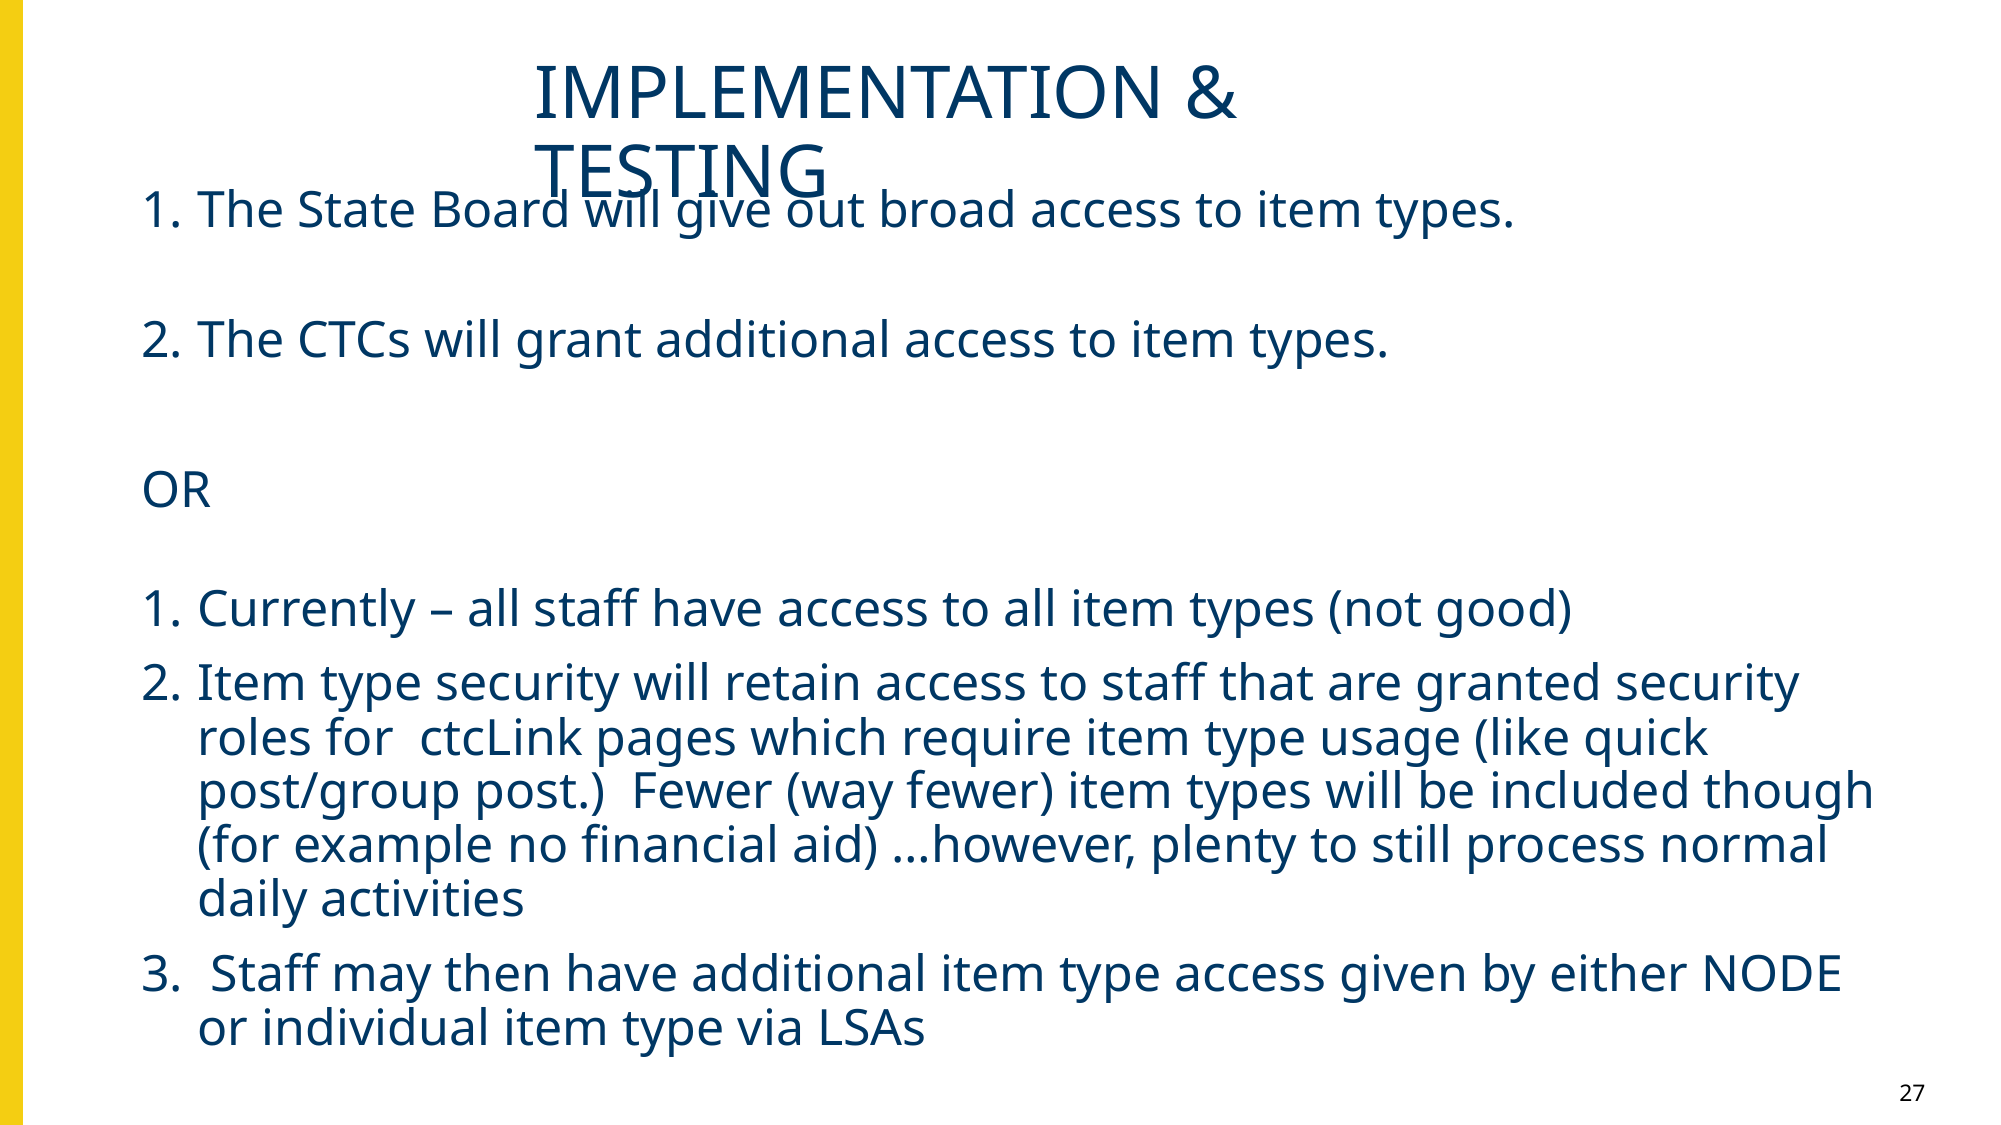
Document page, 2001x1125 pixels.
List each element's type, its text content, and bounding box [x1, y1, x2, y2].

title IMPLEMENTATION & TESTING [511, 48, 1489, 165]
text_box Currently – all staff have access to all item types (not good) Item type security will retain access to staff that are granted security roles for ctcLink pages which require item type usage (like quick post/group post.) Fewer (way fewer) item types will be included though (for example no financial aid) …however, plenty to still process normal daily activities Staff may then have additional item type access given by either NODE or individual item type via LSAs [117, 575, 1914, 1059]
list The State Board will give out broad access to item types. The CTCs will grant additional access to item types. OR [117, 176, 1882, 473]
slide_number 27 [1840, 1071, 1941, 1103]
